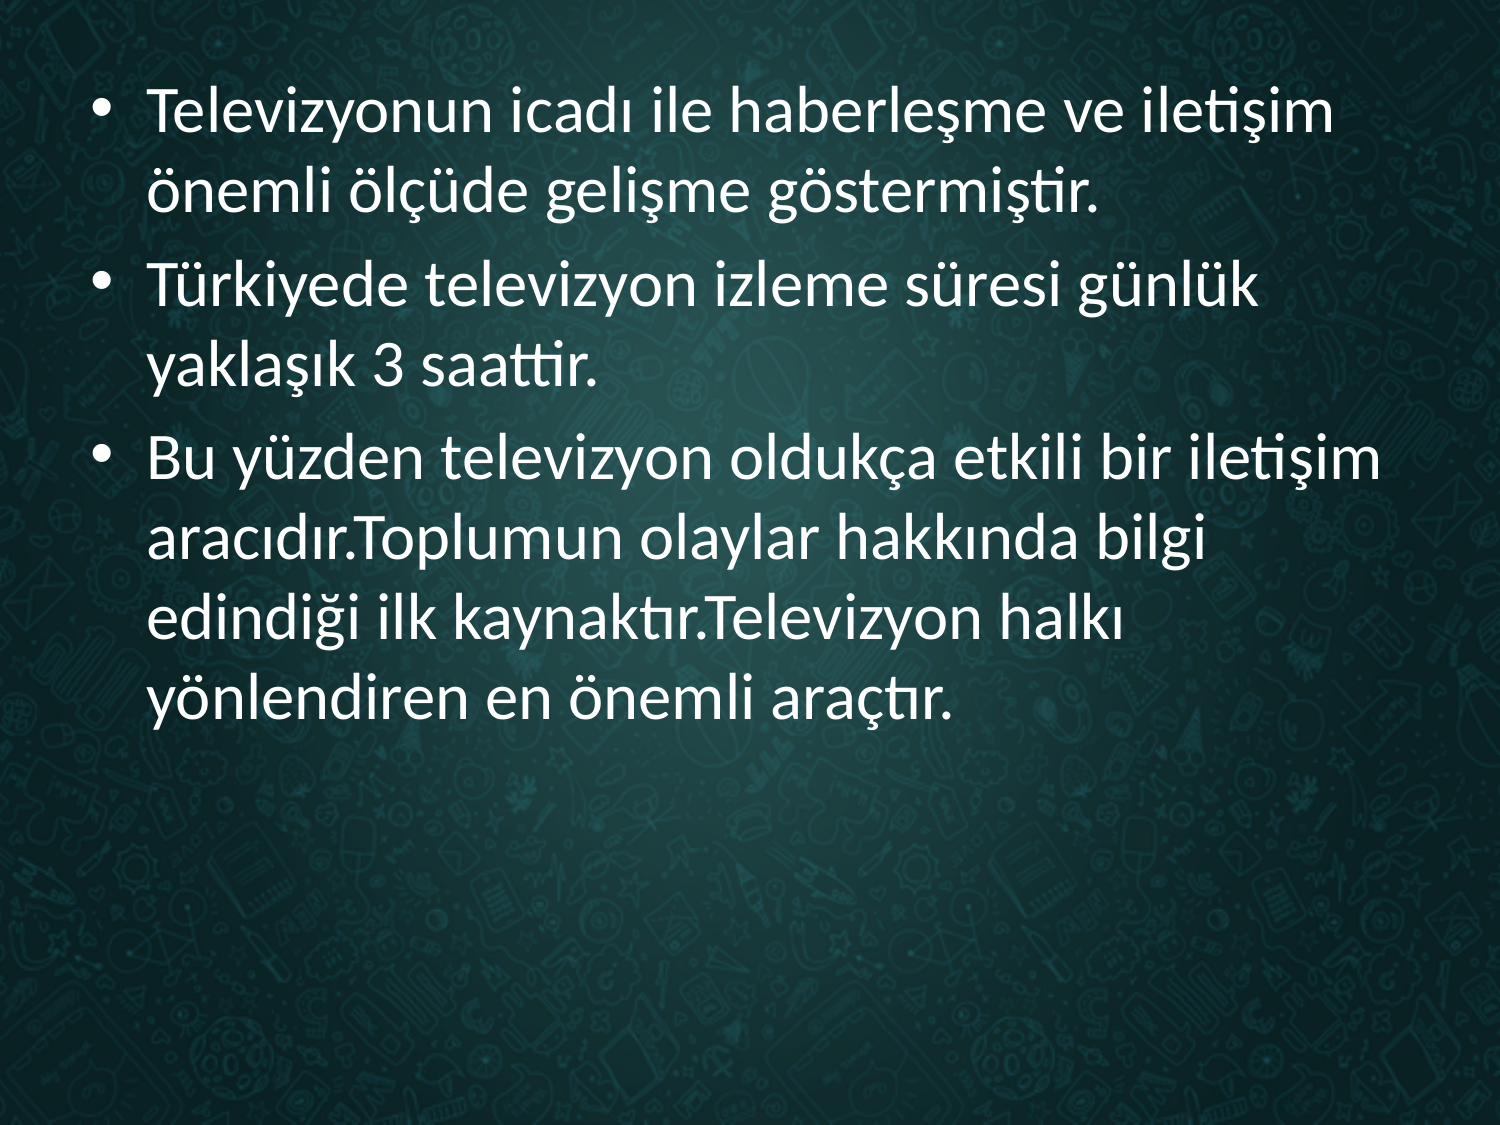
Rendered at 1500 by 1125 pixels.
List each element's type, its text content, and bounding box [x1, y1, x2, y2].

list Televizyonun icadı ile haberleşme ve iletişim önemli ölçüde gelişme göstermiştir. Türkiyede televizyon izleme süresi günlük yaklaşık 3 saattir. Bu yüzden televizyon oldukça etkili bir iletişim aracıdır.Toplumun olaylar hakkında bilgi edindiği ilk kaynaktır.Televizyon halkı yönlendiren en önemli araçtır. [75, 58, 1425, 1005]
picture [0, 0, 1500, 1125]
